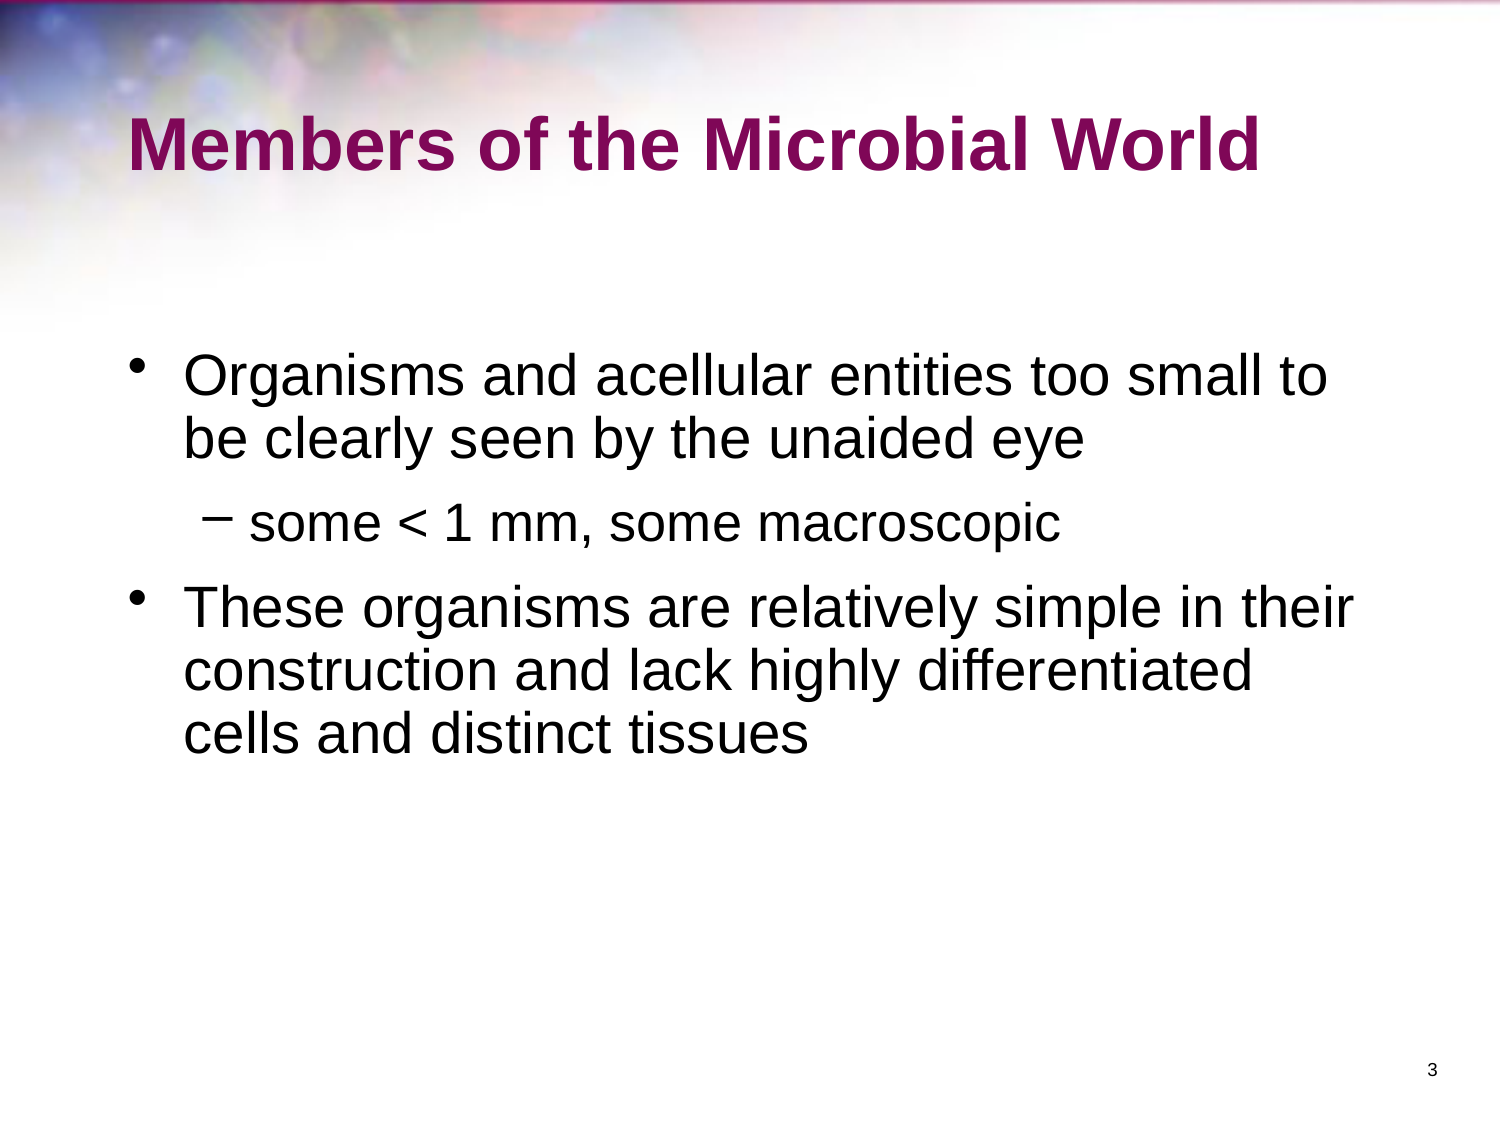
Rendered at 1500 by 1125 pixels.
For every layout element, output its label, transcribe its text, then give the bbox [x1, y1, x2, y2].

title Members of the Microbial World [112, 87, 1338, 288]
picture [0, 0, 1500, 413]
slide_number 3 [1412, 1049, 1500, 1101]
list Organisms and acellular entities too small to be clearly seen by the unaided eye some < 1 mm, some macroscopic These organisms are relatively simple in their construction and lack highly differentiated cells and distinct tissues [112, 337, 1388, 1038]
